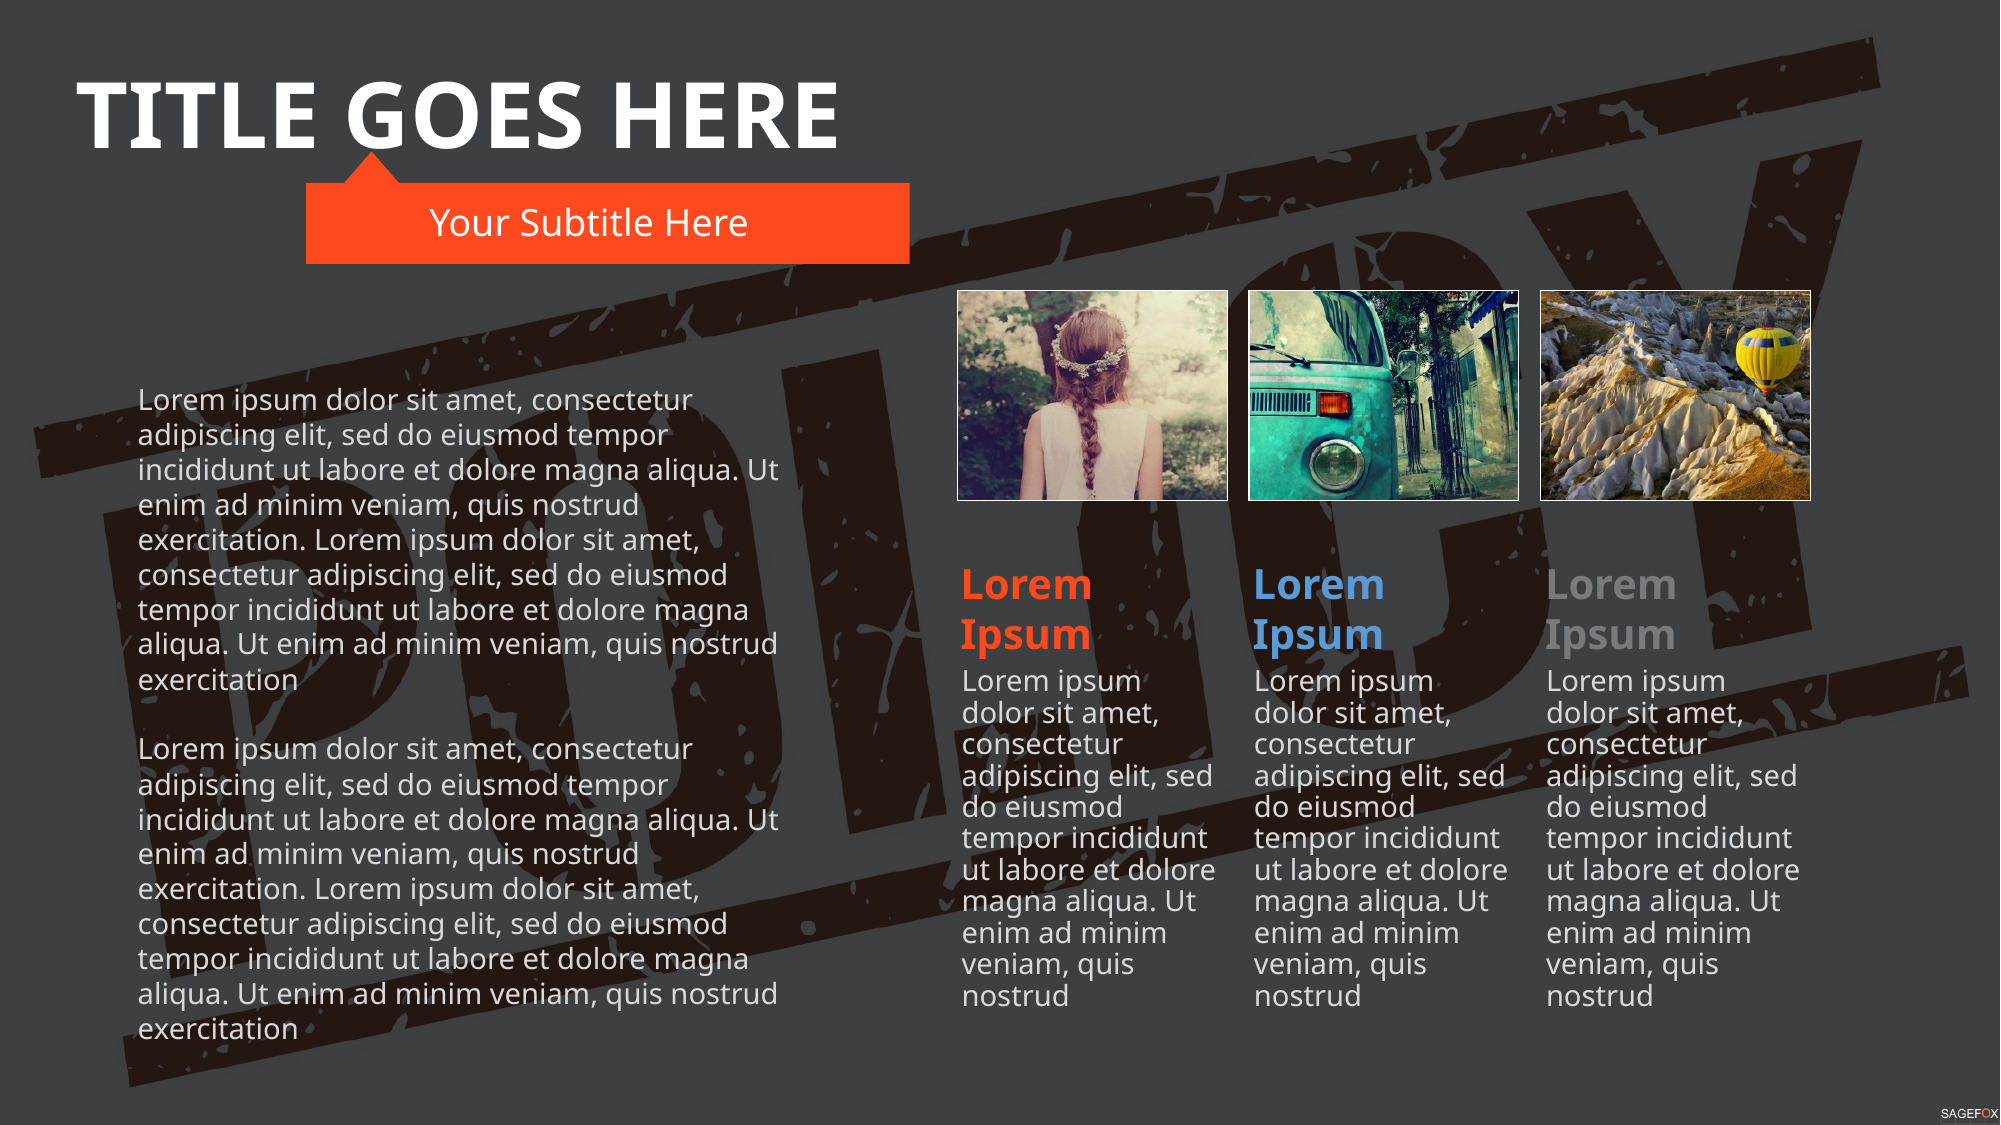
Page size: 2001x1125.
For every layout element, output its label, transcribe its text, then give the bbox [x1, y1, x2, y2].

picture [1940, 0, 2001, 1125]
text_box [956, 290, 1228, 502]
text_box TITLE GOES HERE [60, 49, 965, 175]
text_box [945, 550, 1223, 1000]
text_box Lorem ipsum dolor sit amet, consectetur adipiscing elit, sed do eiusmod tempor incididunt ut labore et dolore magna aliqua. Ut enim ad minim veniam, quis nostrud exercitation. Lorem ipsum dolor sit amet, consectetur adipiscing elit, sed do eiusmod tempor incididunt ut labore et dolore magna aliqua. Ut enim ad minim veniam, quis nostrud exercitation Lorem ipsum dolor sit amet, consectetur adipiscing elit, sed do eiusmod tempor incididunt ut labore et dolore magna aliqua. Ut enim ad minim veniam, quis nostrud exercitation. Lorem ipsum dolor sit amet, consectetur adipiscing elit, sed do eiusmod tempor incididunt ut labore et dolore magna aliqua. Ut enim ad minim veniam, quis nostrud exercitation [122, 373, 798, 1125]
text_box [1237, 550, 1515, 1000]
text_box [1530, 550, 1807, 1000]
text_box [1248, 290, 1520, 502]
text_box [306, 151, 910, 264]
text_box [1540, 290, 1812, 502]
